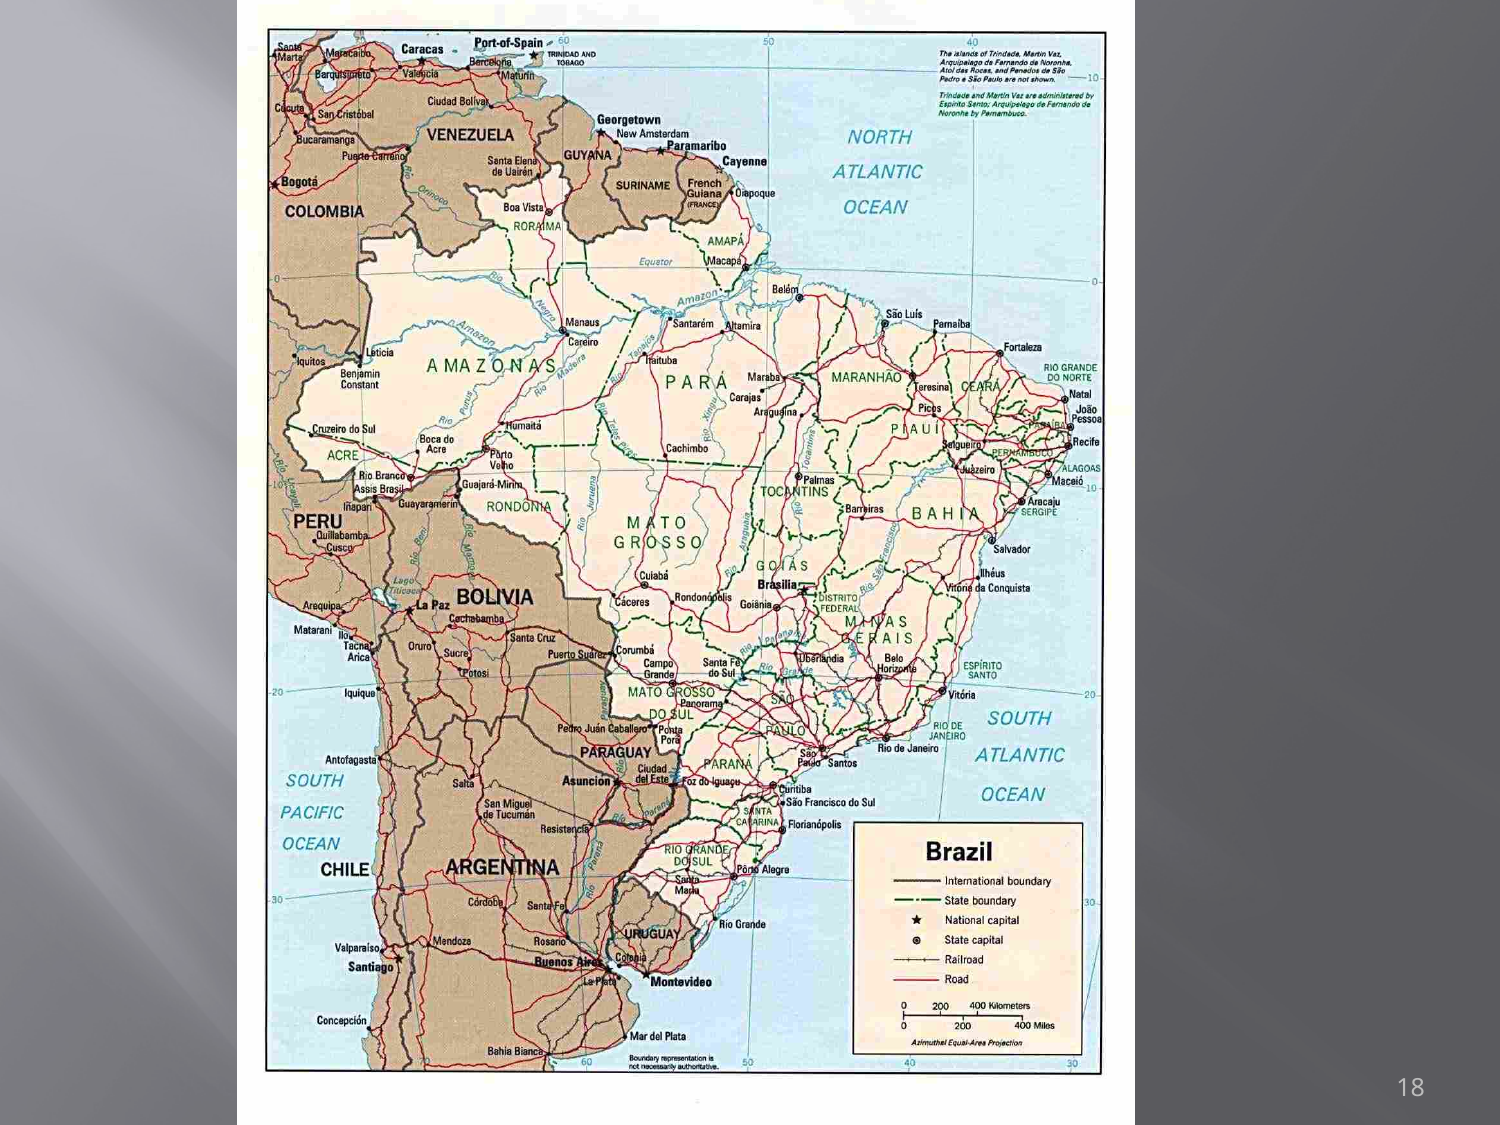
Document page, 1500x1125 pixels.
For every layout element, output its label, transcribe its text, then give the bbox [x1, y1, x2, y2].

slide_number 18 [1299, 1052, 1425, 1113]
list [237, 0, 1135, 1125]
